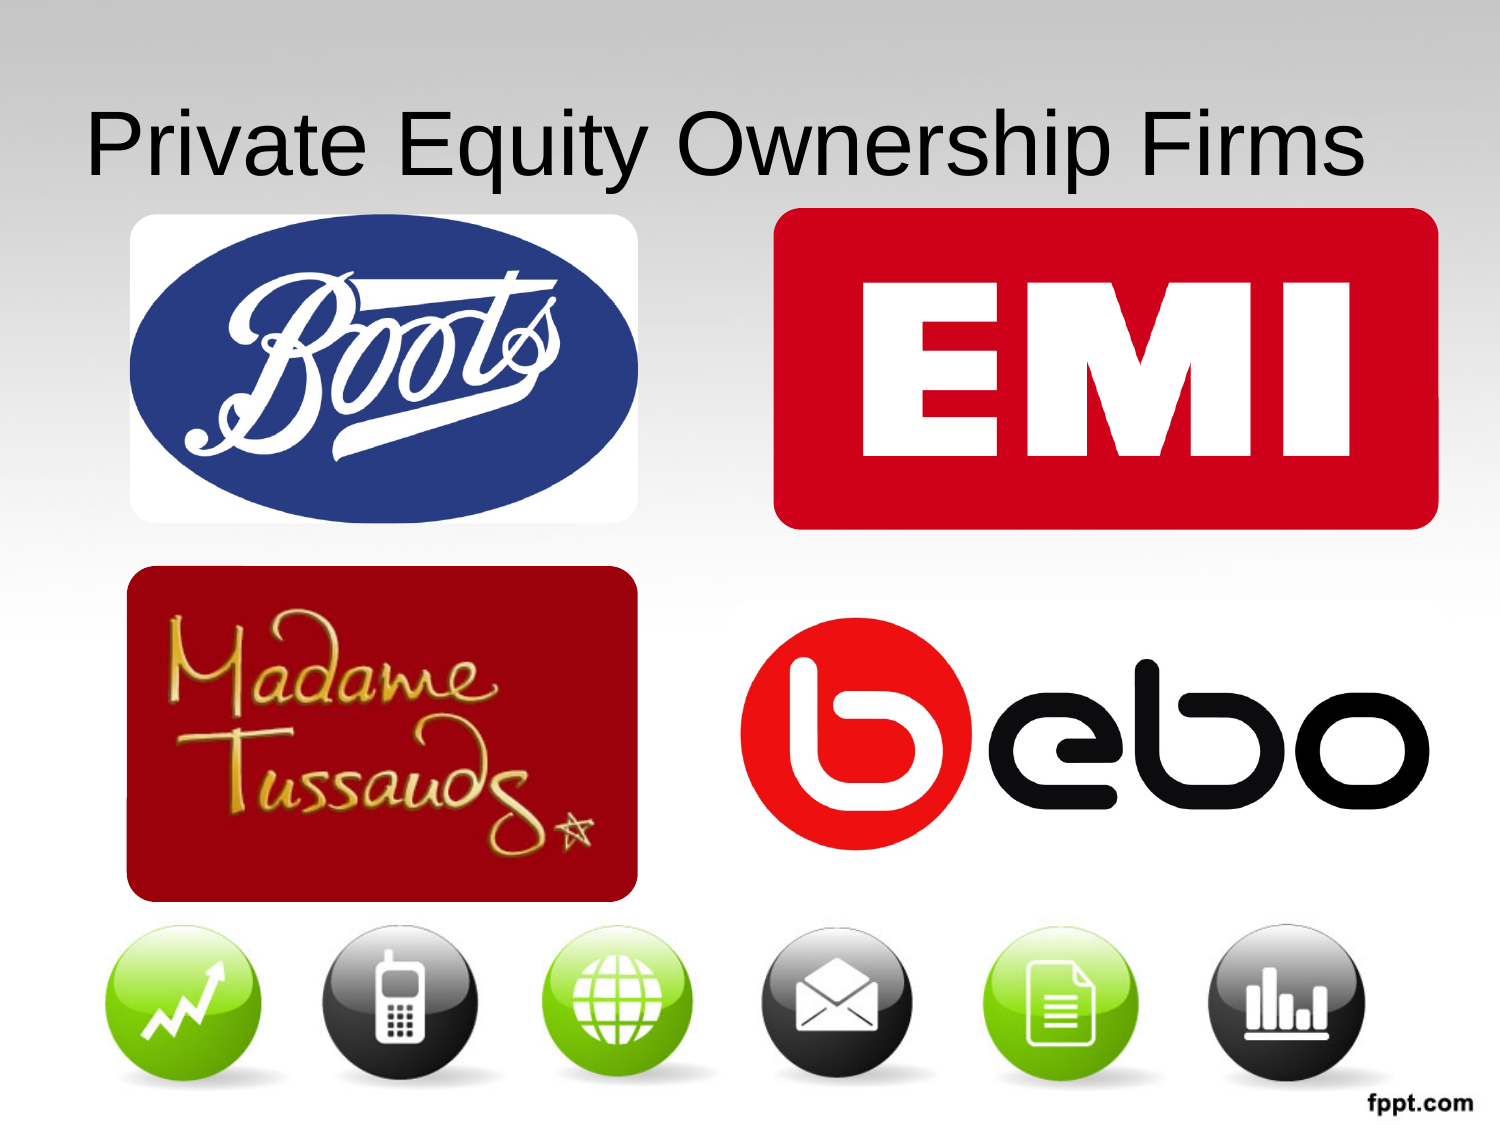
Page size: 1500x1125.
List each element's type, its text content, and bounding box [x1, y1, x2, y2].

picture [0, 0, 1500, 1125]
title Private Equity Ownership Firms [29, 45, 1425, 233]
